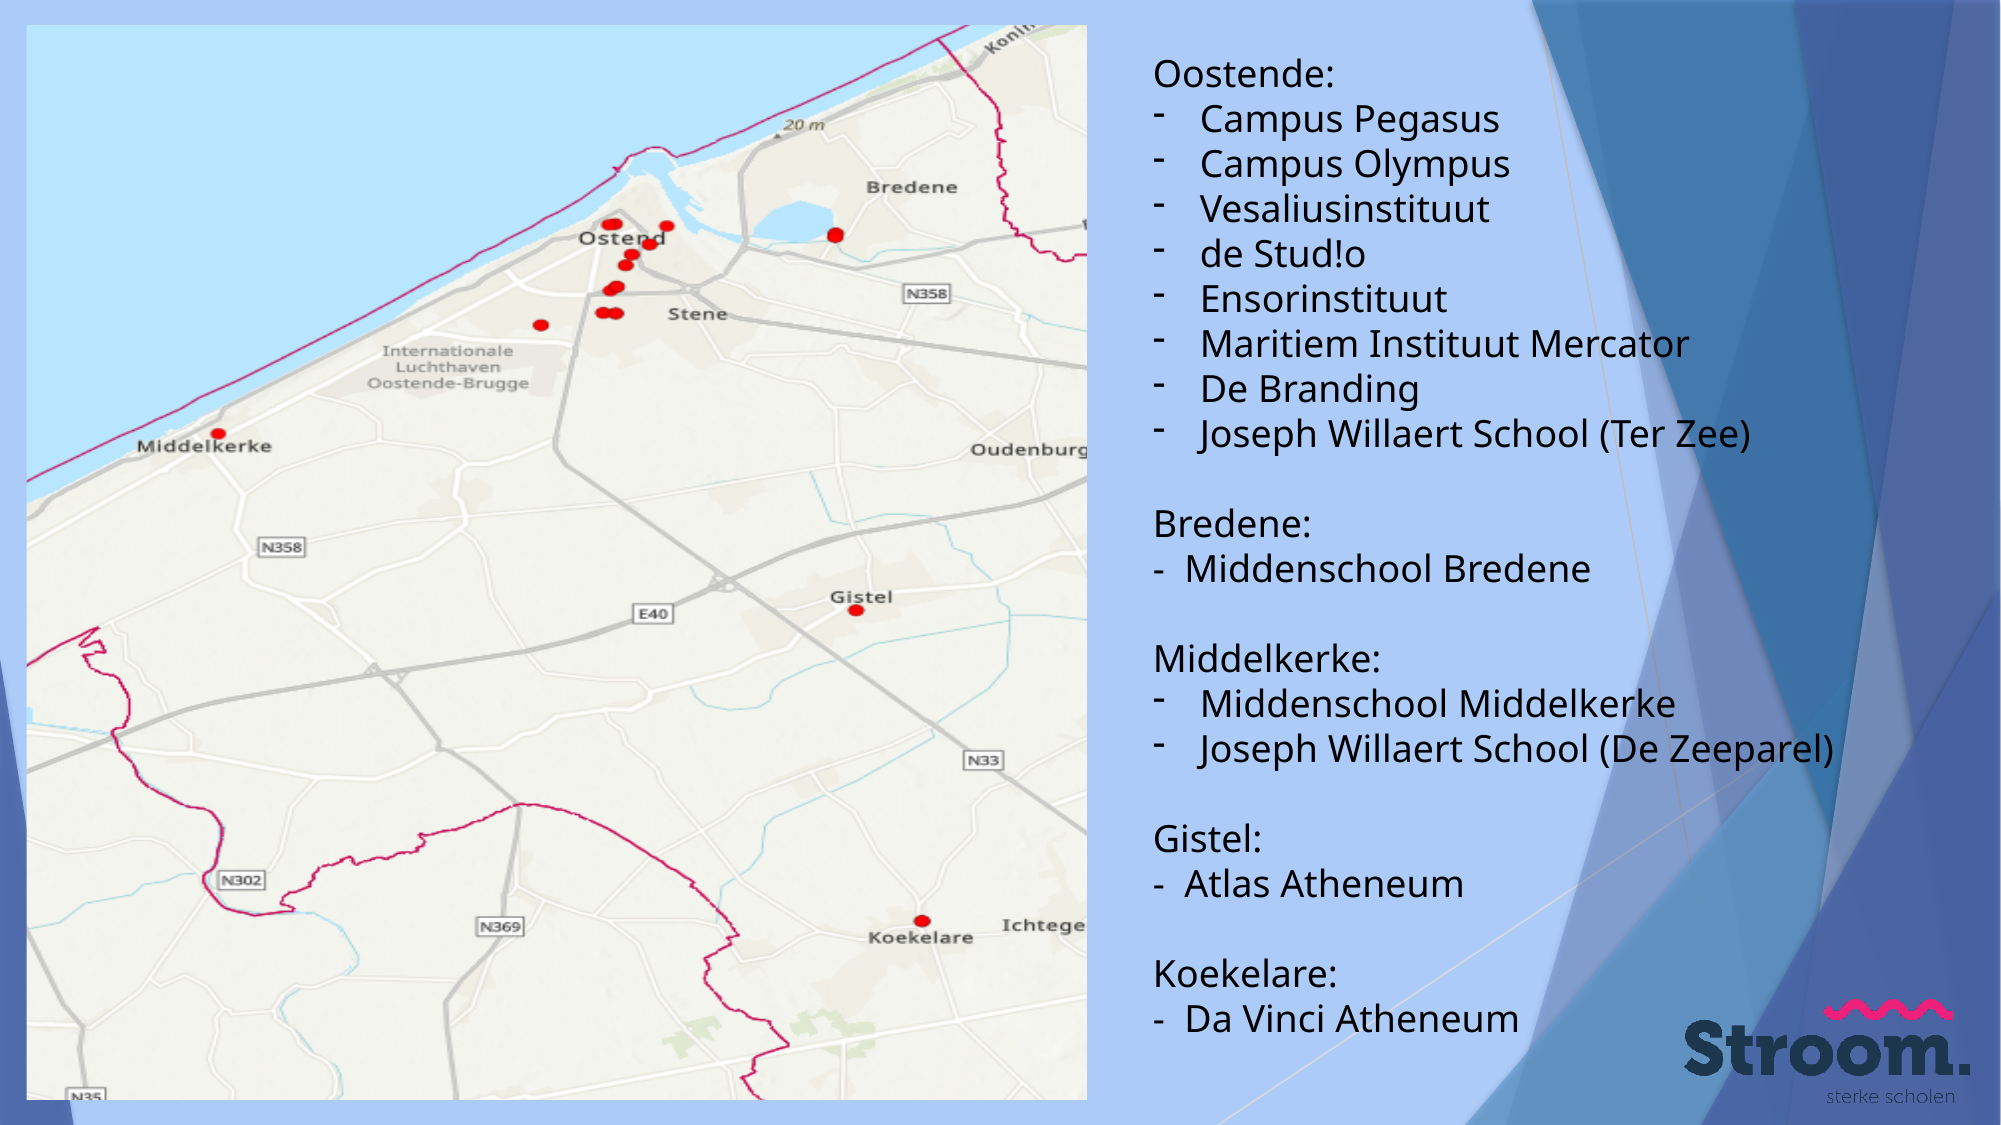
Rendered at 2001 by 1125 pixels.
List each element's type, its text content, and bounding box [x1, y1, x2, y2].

text_box Oostende: Campus Pegasus Campus Olympus Vesaliusinstituut de Stud!o Ensorinstituut Maritiem Instituut Mercator De Branding Joseph Willaert School (Ter Zee) Bredene: - Middenschool Bredene Middelkerke: Middenschool Middelkerke Joseph Willaert School (De Zeeparel) Gistel: - Atlas Atheneum Koekelare: - Da Vinci Atheneum [1138, 42, 1919, 1125]
picture [1683, 998, 1970, 1103]
picture [26, 24, 1088, 1101]
